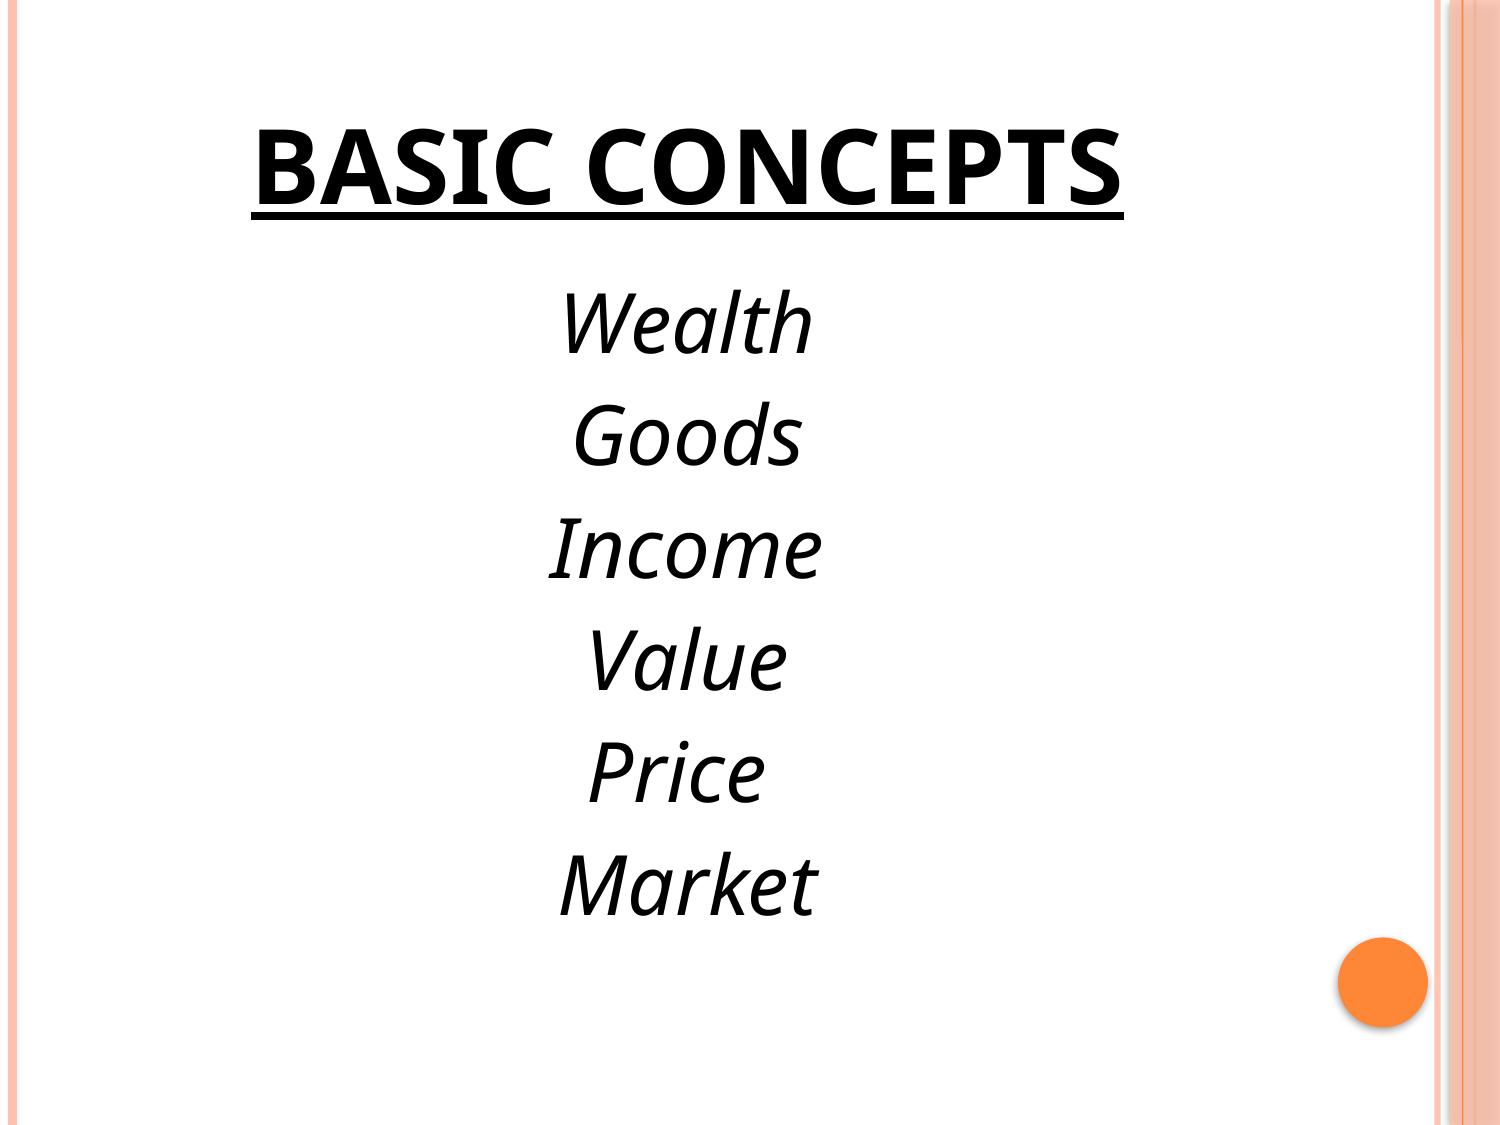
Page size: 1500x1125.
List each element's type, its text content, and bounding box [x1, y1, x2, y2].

title Basic Concepts [75, 45, 1300, 233]
list Wealth Goods Income Value Price Market [75, 262, 1300, 1062]
